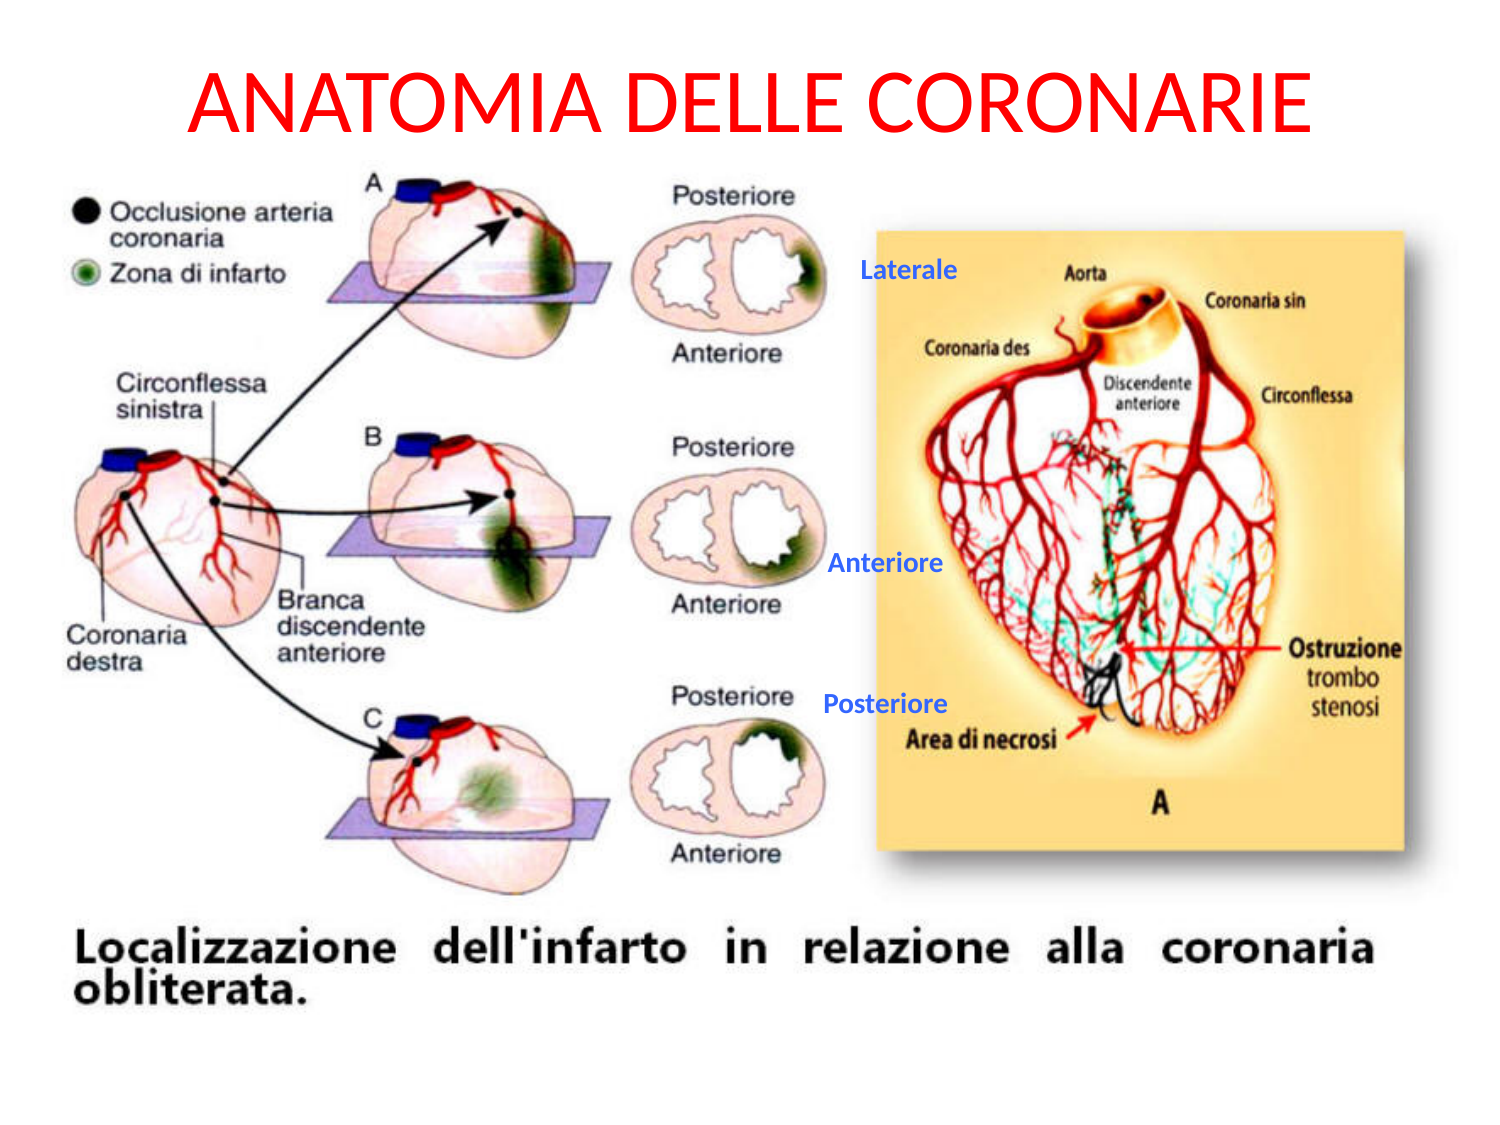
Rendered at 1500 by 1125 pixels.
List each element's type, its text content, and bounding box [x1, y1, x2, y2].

title ANATOMIA DELLE CORONARIE [76, 2, 1427, 159]
picture [48, 160, 1459, 1028]
